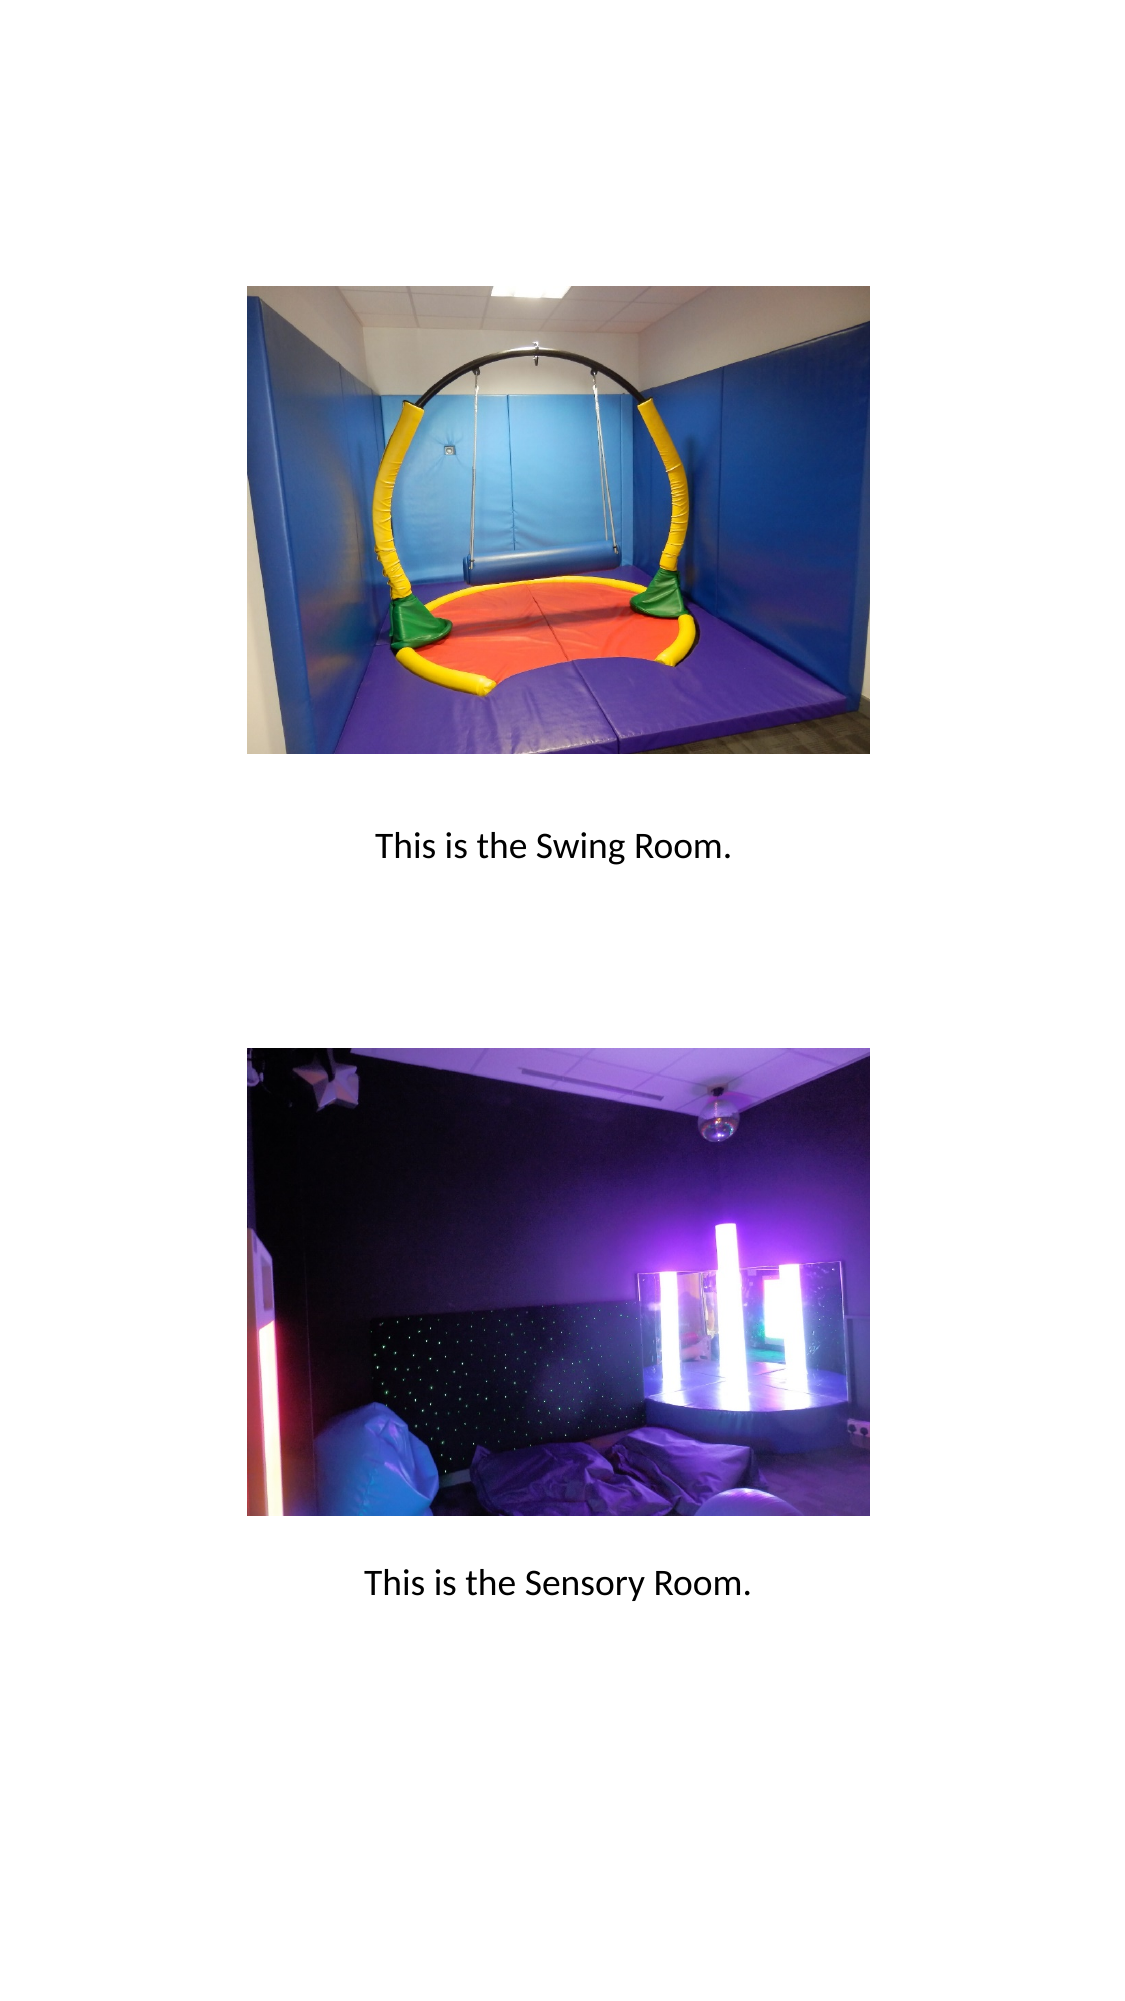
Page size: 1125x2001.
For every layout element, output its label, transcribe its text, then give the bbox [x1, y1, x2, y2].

text_box This is the Sensory Room. [74, 1550, 1043, 1611]
picture [247, 1048, 870, 1516]
text_box This is the Swing Room. [74, 813, 1043, 874]
picture [247, 286, 870, 754]
